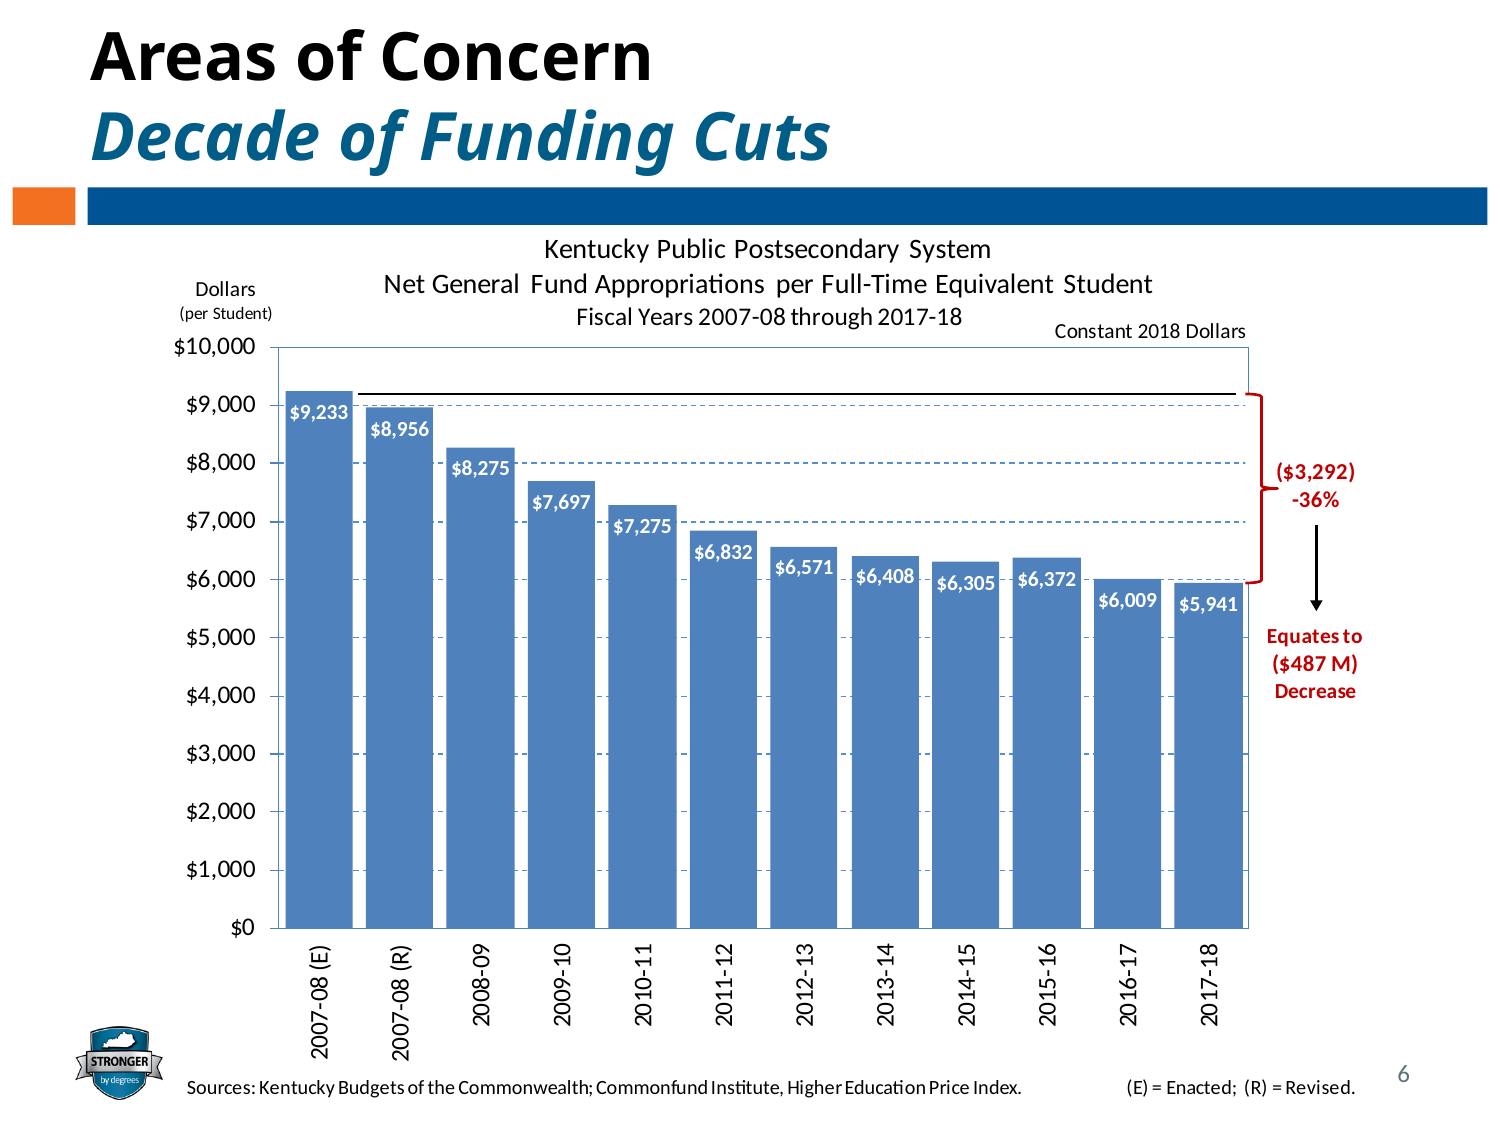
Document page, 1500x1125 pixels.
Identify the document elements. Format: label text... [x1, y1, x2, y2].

slide_number 6 [1384, 1042, 1425, 1103]
picture [75, 224, 1380, 1111]
title Areas of Concern Decade of Funding Cuts [75, 24, 1425, 181]
